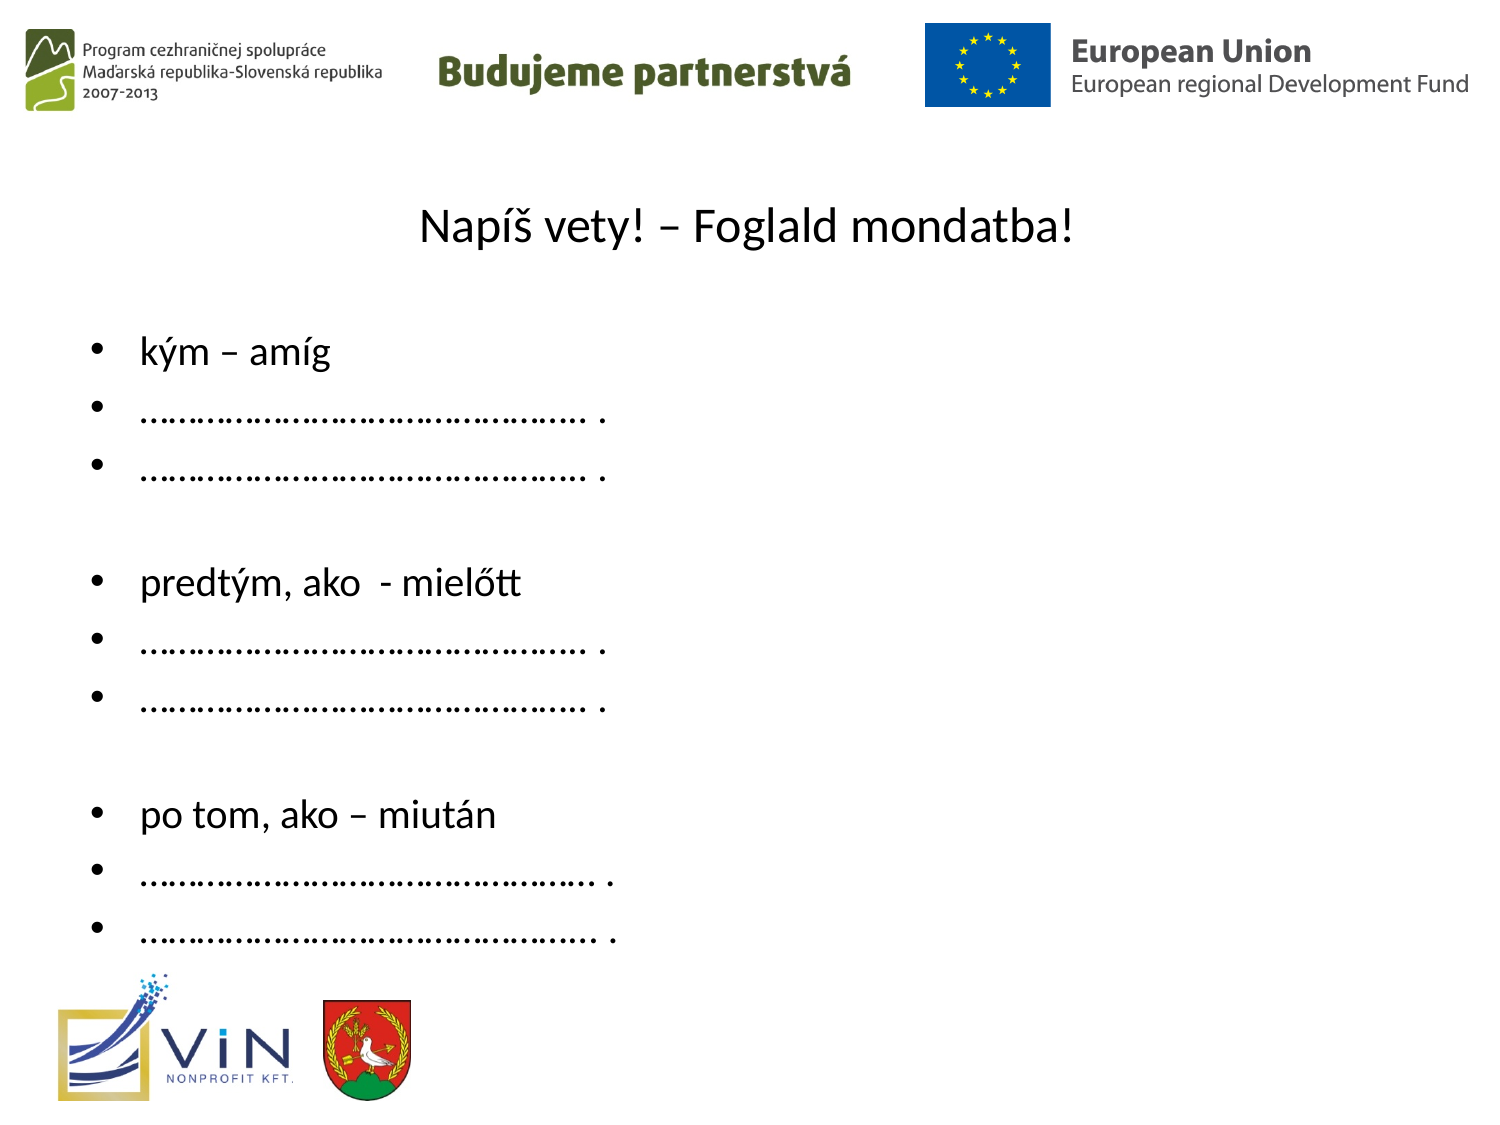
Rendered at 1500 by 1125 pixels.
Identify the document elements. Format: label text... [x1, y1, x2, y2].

picture [925, 23, 1468, 109]
picture [409, 36, 890, 108]
picture [34, 972, 294, 1102]
picture [323, 1000, 411, 1102]
picture [23, 29, 399, 120]
list kým – amíg ……………………………………….. . ……………………………………….. . predtým, ako - mielőtt ……………………………………….. . ……………………………………….. . po tom, ako – miután ………………………………………… . ………………………………………... . [75, 316, 1425, 961]
title Napíš vety! – Foglald mondatba! [70, 164, 1425, 282]
